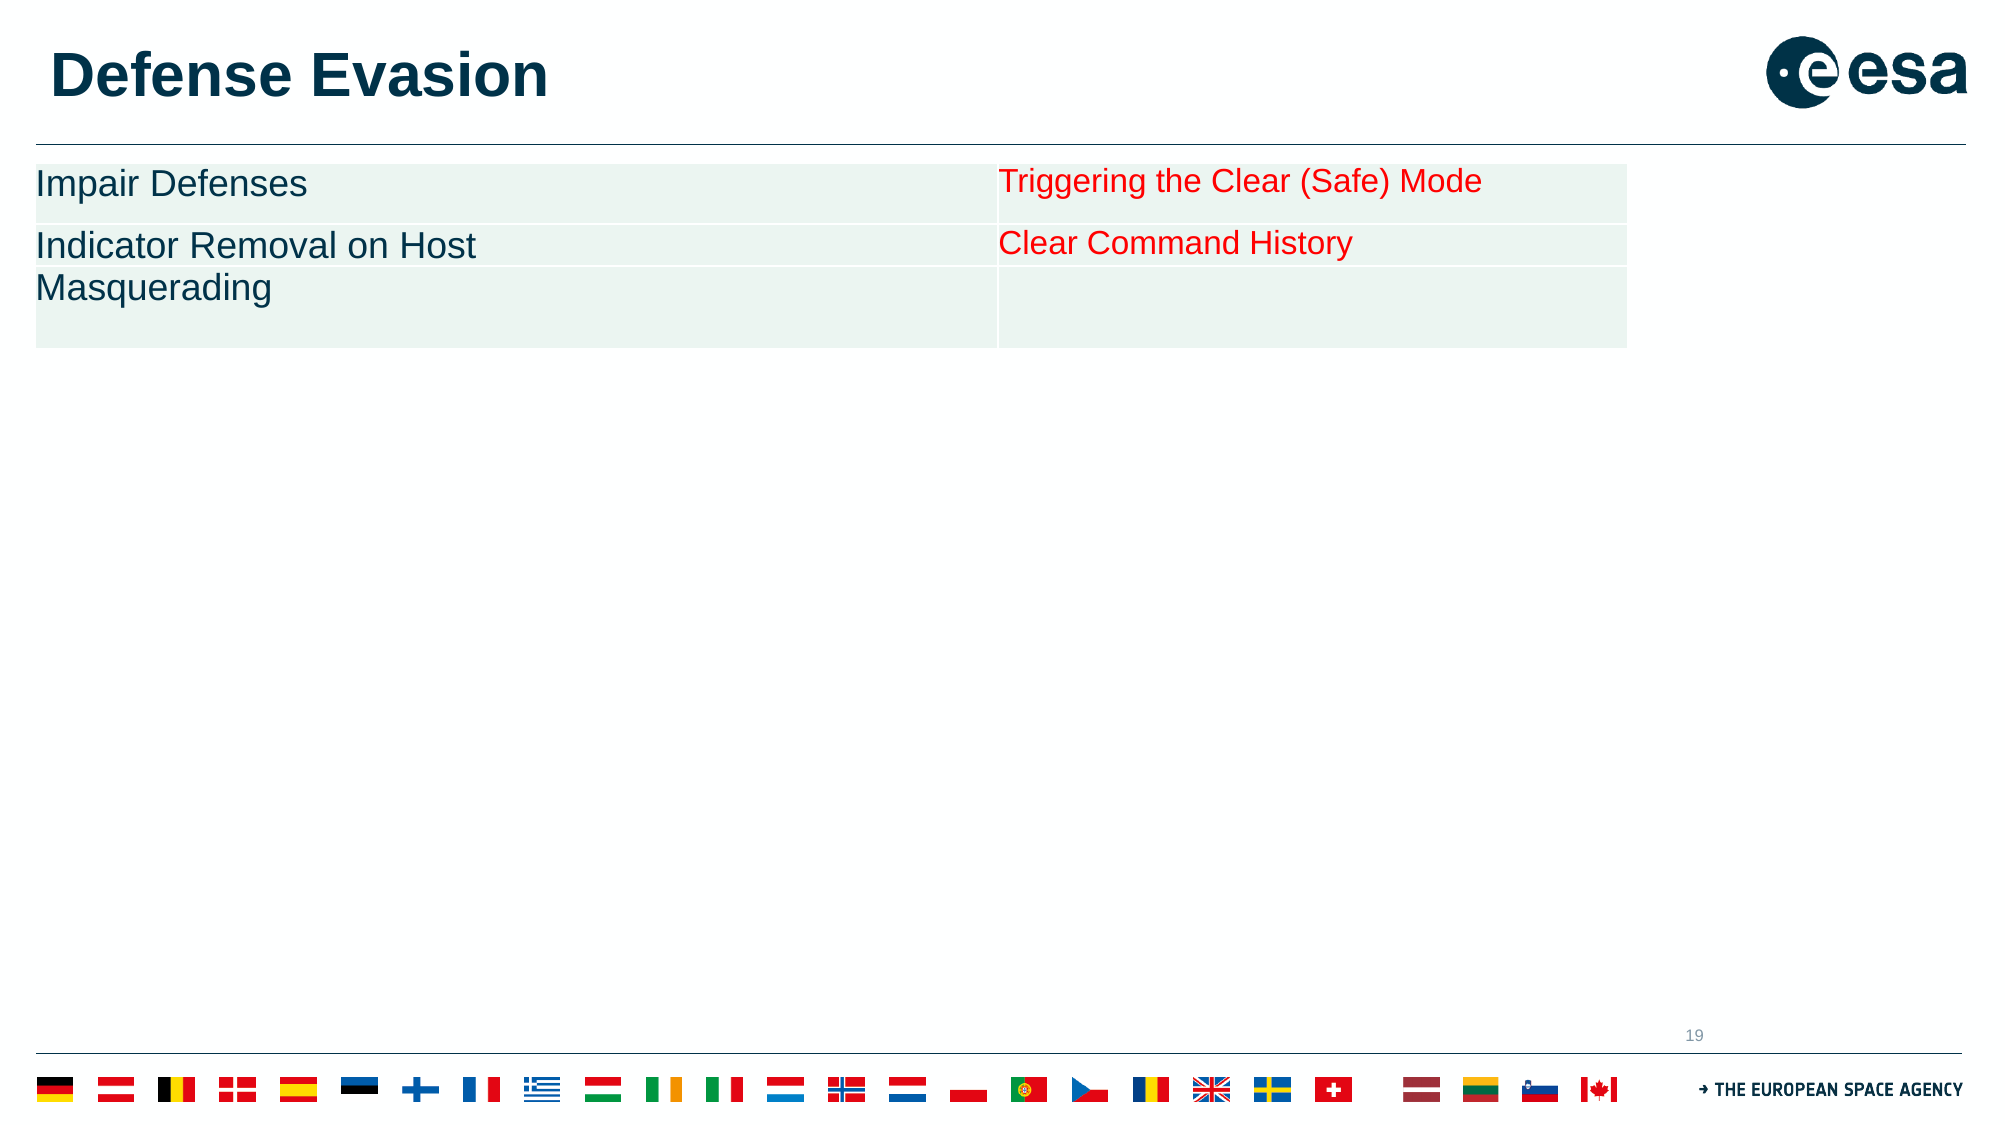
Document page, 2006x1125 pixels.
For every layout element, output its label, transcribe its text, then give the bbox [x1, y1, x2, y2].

table_cell Masquerading [36, 267, 997, 348]
picture [828, 1077, 865, 1102]
picture [646, 1077, 682, 1102]
picture [158, 1077, 195, 1102]
table_header Triggering the Clear (Safe) Mode [999, 164, 1627, 223]
picture [1581, 1077, 1617, 1102]
picture [1133, 1077, 1169, 1102]
picture [1694, 0, 2006, 180]
picture [889, 1077, 926, 1102]
picture [280, 1077, 317, 1102]
picture [1193, 1077, 1230, 1102]
picture [1072, 1077, 1108, 1102]
table_cell Indicator Removal on Host [36, 225, 997, 265]
picture [219, 1077, 256, 1102]
picture [1696, 1080, 1966, 1098]
picture [767, 1077, 804, 1102]
table_cell [999, 267, 1627, 348]
table_header Impair Defenses [36, 164, 997, 223]
picture [1403, 1077, 1440, 1102]
picture [37, 1077, 73, 1102]
picture [1522, 1077, 1558, 1102]
title Defense Evasion [35, 25, 1694, 119]
picture [341, 1077, 378, 1102]
picture [706, 1077, 743, 1102]
table_cell Clear Command History [999, 225, 1627, 265]
picture [950, 1077, 987, 1102]
picture [1254, 1077, 1291, 1102]
picture [524, 1077, 560, 1102]
picture [585, 1077, 621, 1102]
picture [1011, 1077, 1047, 1102]
picture [402, 1077, 439, 1102]
picture [98, 1077, 134, 1102]
picture [463, 1077, 500, 1102]
picture [1315, 1077, 1352, 1102]
